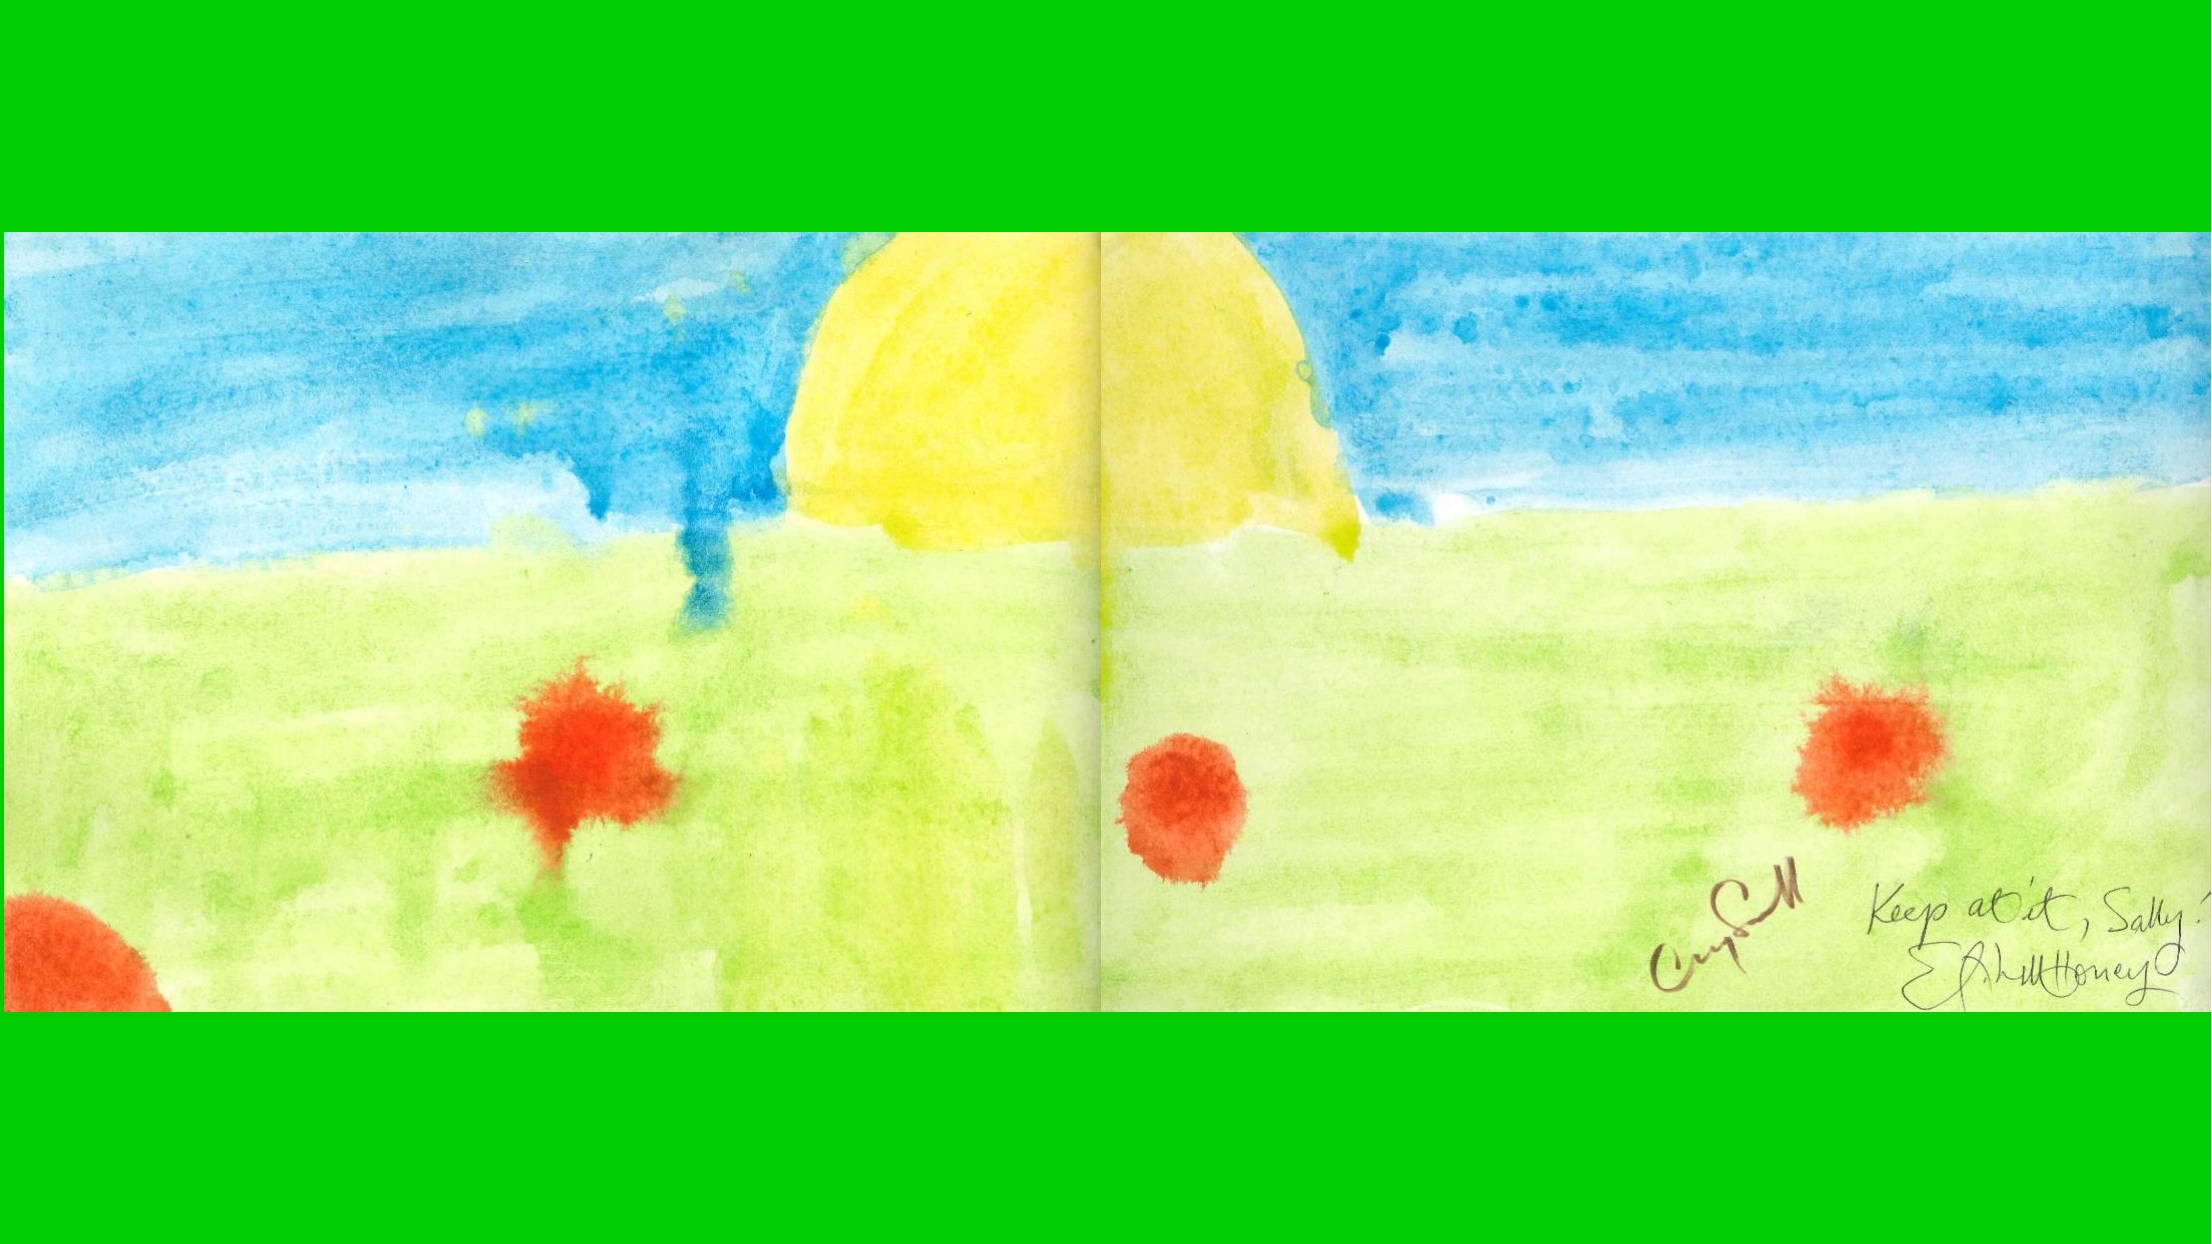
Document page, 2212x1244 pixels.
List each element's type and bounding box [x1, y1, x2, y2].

picture [3, 231, 2212, 1012]
